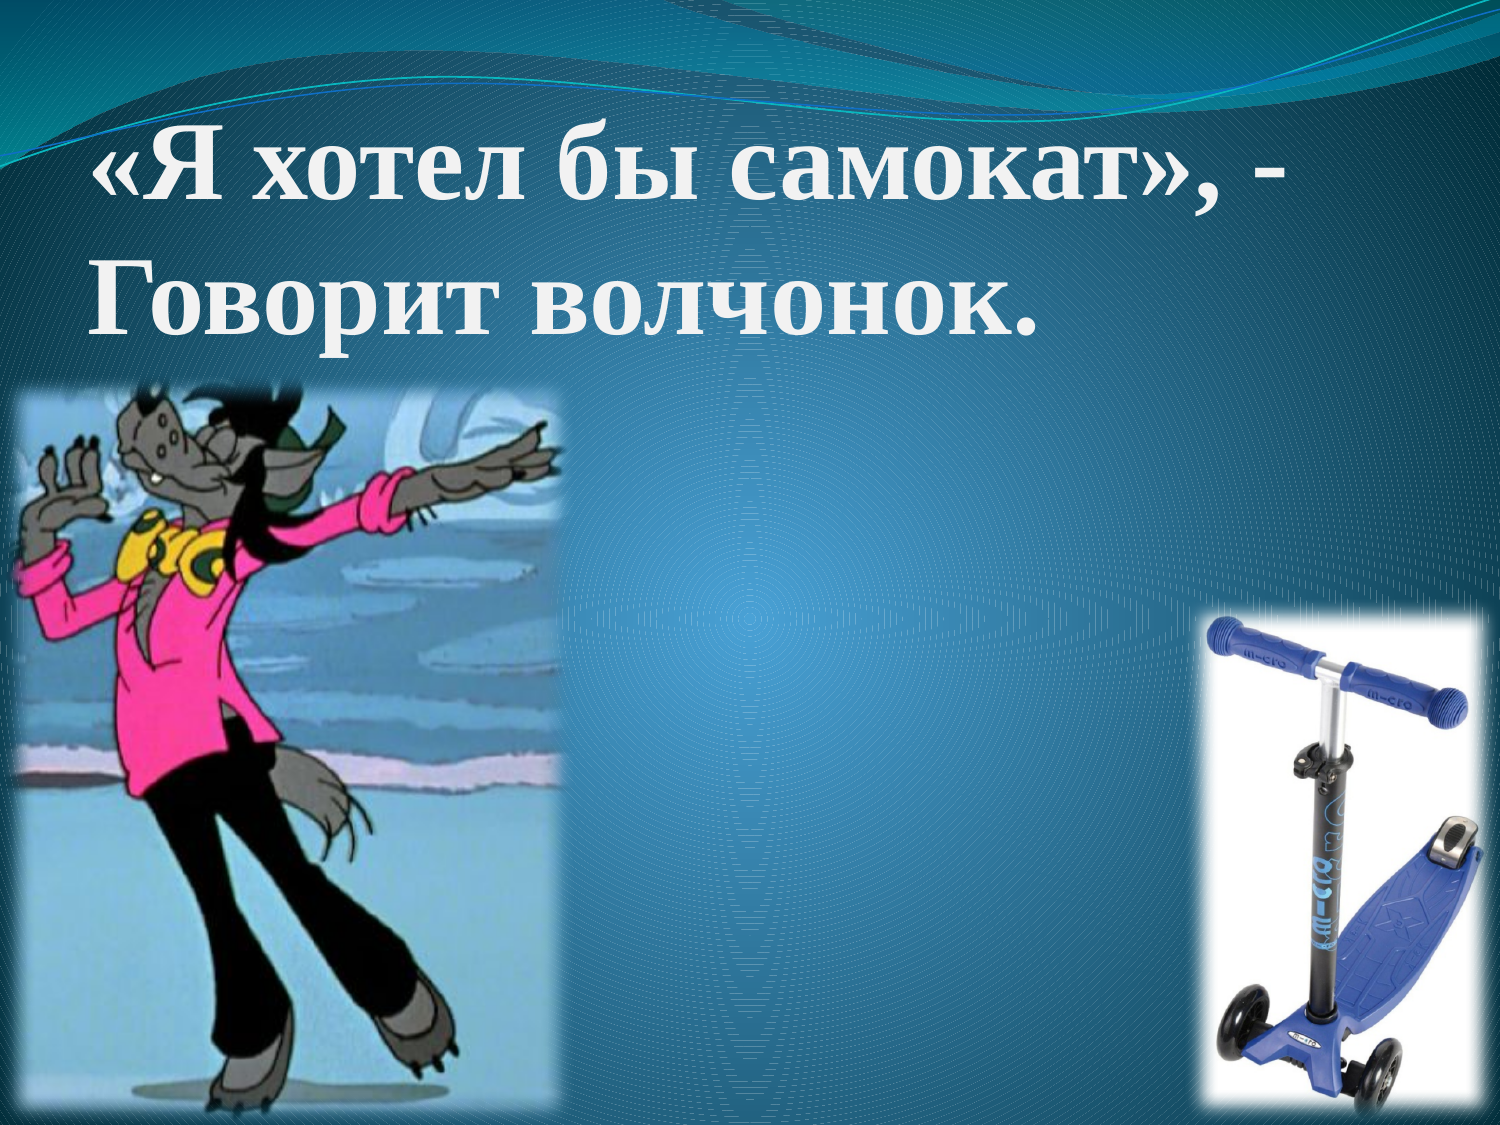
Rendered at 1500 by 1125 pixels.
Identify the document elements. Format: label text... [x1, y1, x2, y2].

title «Я хотел бы самокат», - Говорит волчонок. [86, 269, 1362, 493]
picture [1183, 597, 1500, 1125]
picture [0, 374, 575, 1125]
